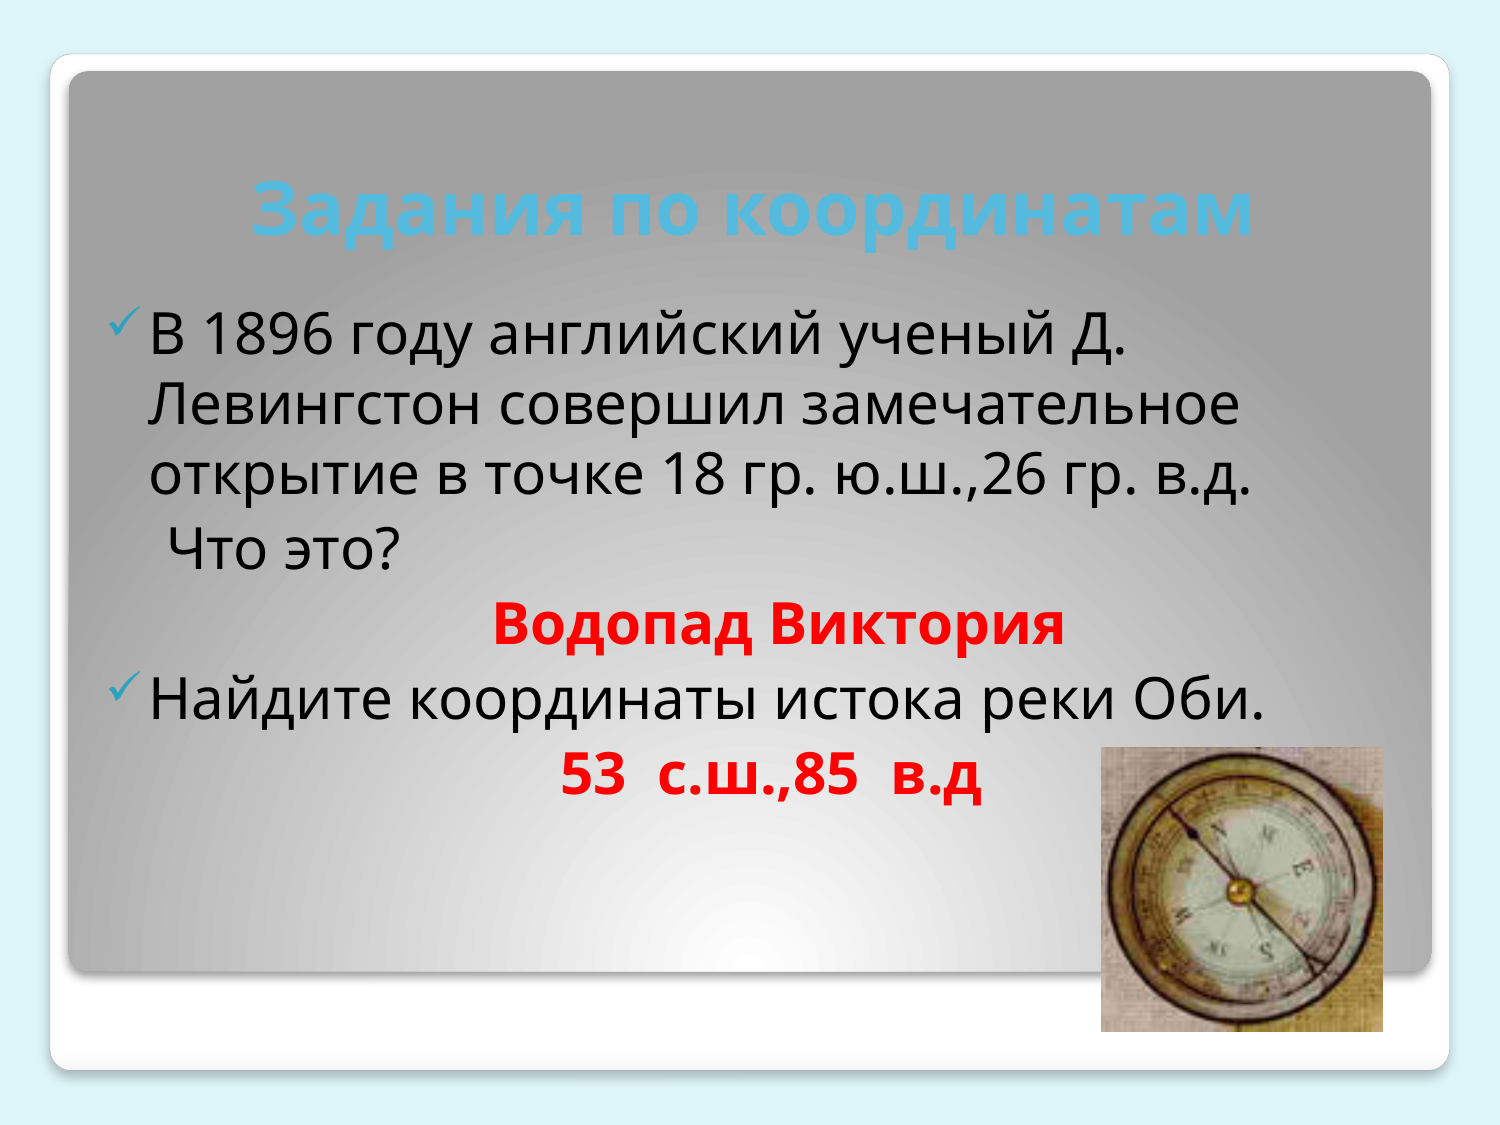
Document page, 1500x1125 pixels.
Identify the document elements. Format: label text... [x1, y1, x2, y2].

title Задания по координатам [82, 117, 1425, 258]
picture [1101, 747, 1384, 1032]
list В 1896 году английский ученый Д. Левингстон совершил замечательное открытие в точке 18 гр. ю.ш.,26 гр. в.д. Что это? Водопад Виктория Найдите координаты истока реки Оби. 53 с.ш.,85 в.д [75, 281, 1454, 914]
